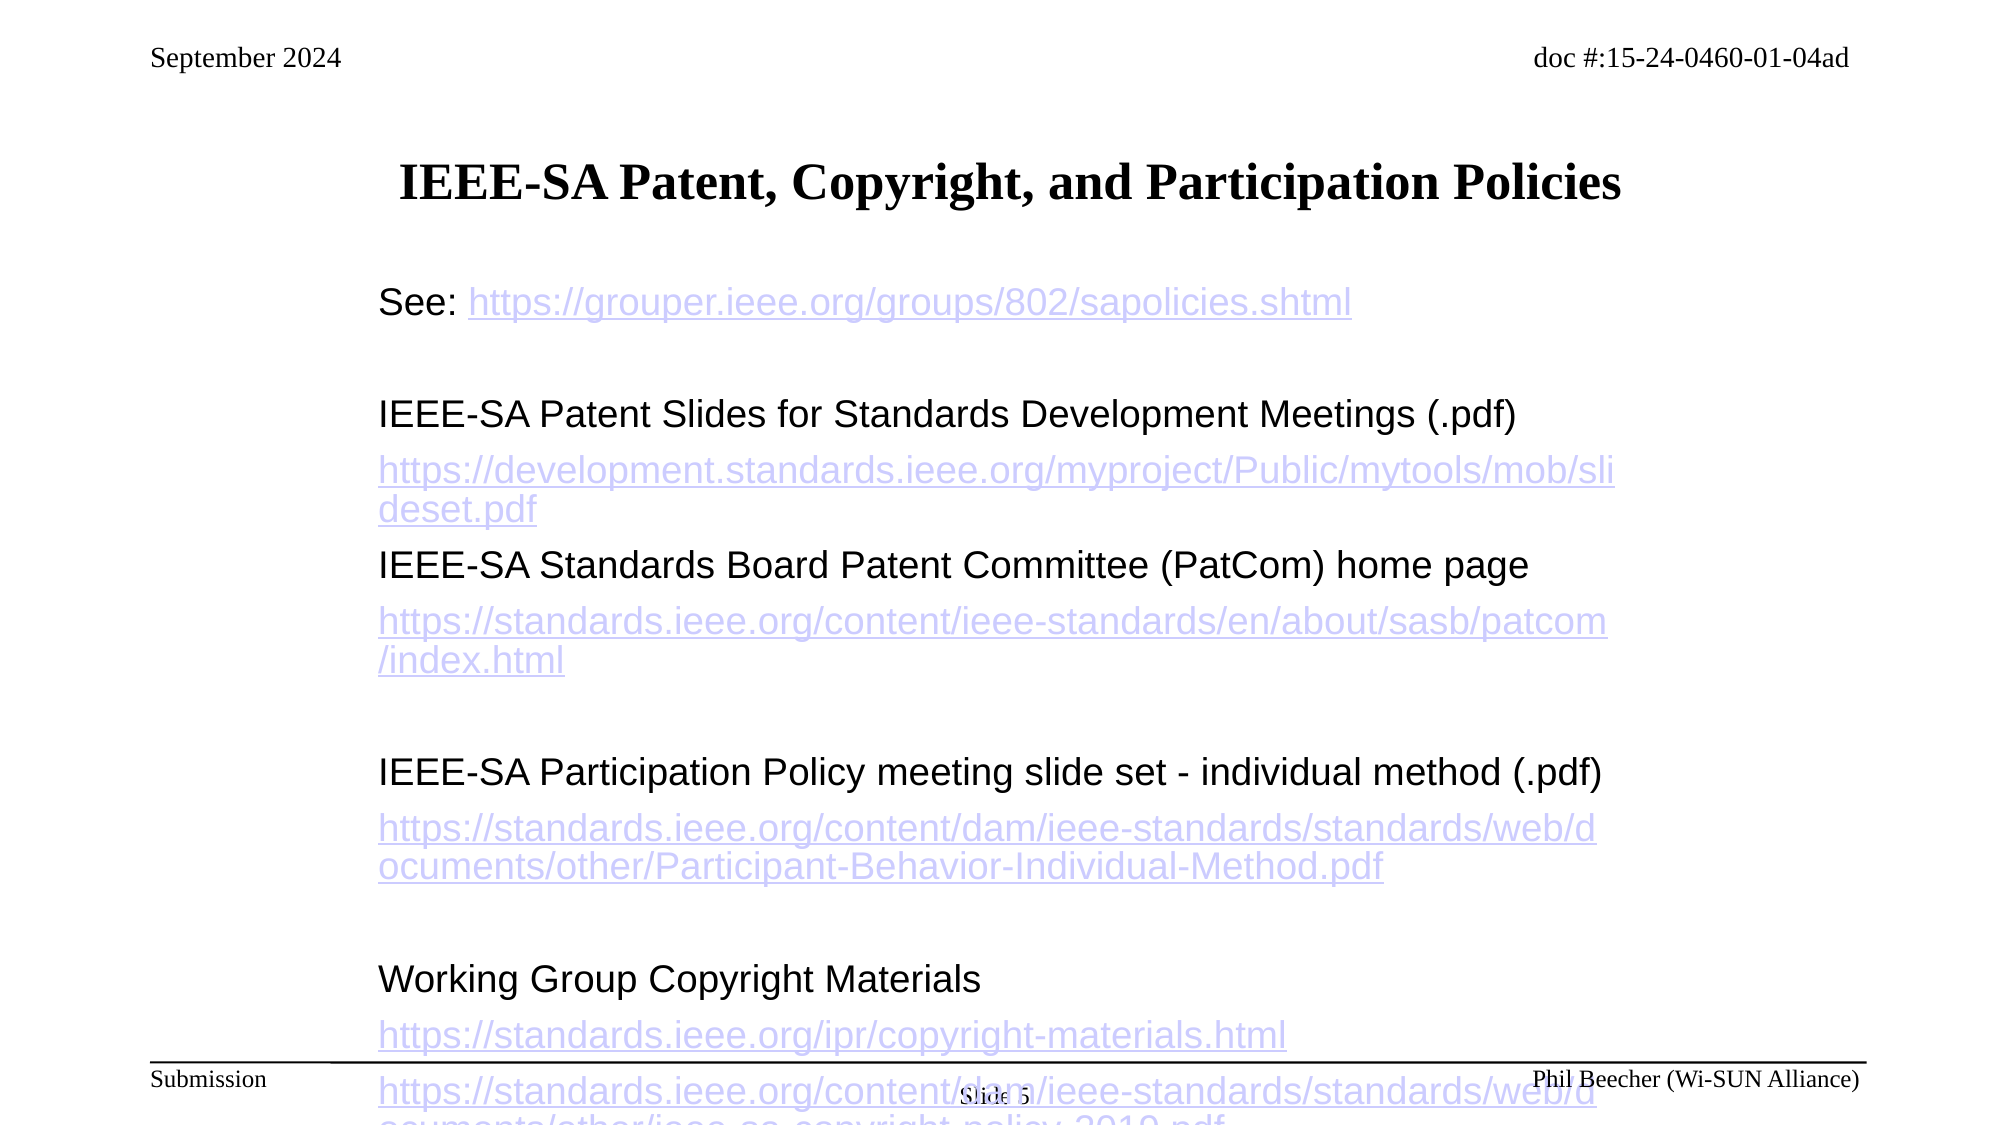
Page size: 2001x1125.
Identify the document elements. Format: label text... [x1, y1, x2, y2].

title IEEE-SA Patent, Copyright, and Participation Policies [373, 113, 1648, 244]
text_box See: https://grouper.ieee.org/groups/802/sapolicies.shtml IEEE-SA Patent Slides for Standards Development Meetings (.pdf) https://development.standards.ieee.org/myproject/Public/mytools/mob/slideset.pdf IEEE-SA Standards Board Patent Committee (PatCom) home page https://standards.ieee.org/content/ieee-standards/en/about/sasb/patcom/index.html IEEE-SA Participation Policy meeting slide set - individual method (.pdf) https://standards.ieee.org/content/dam/ieee-standards/standards/web/documents/other/Participant-Behavior-Individual-Method.pdf Working Group Copyright Materials https://standards.ieee.org/ipr/copyright-materials.html https://standards.ieee.org/content/dam/ieee-standards/standards/web/documents/other/ieee-sa-copyright-policy-2019.pdf [363, 269, 1637, 1050]
footer Phil Beecher (Wi-SUN Alliance) [1362, 1062, 1875, 1093]
slide_number Slide 5 [940, 1075, 1049, 1115]
